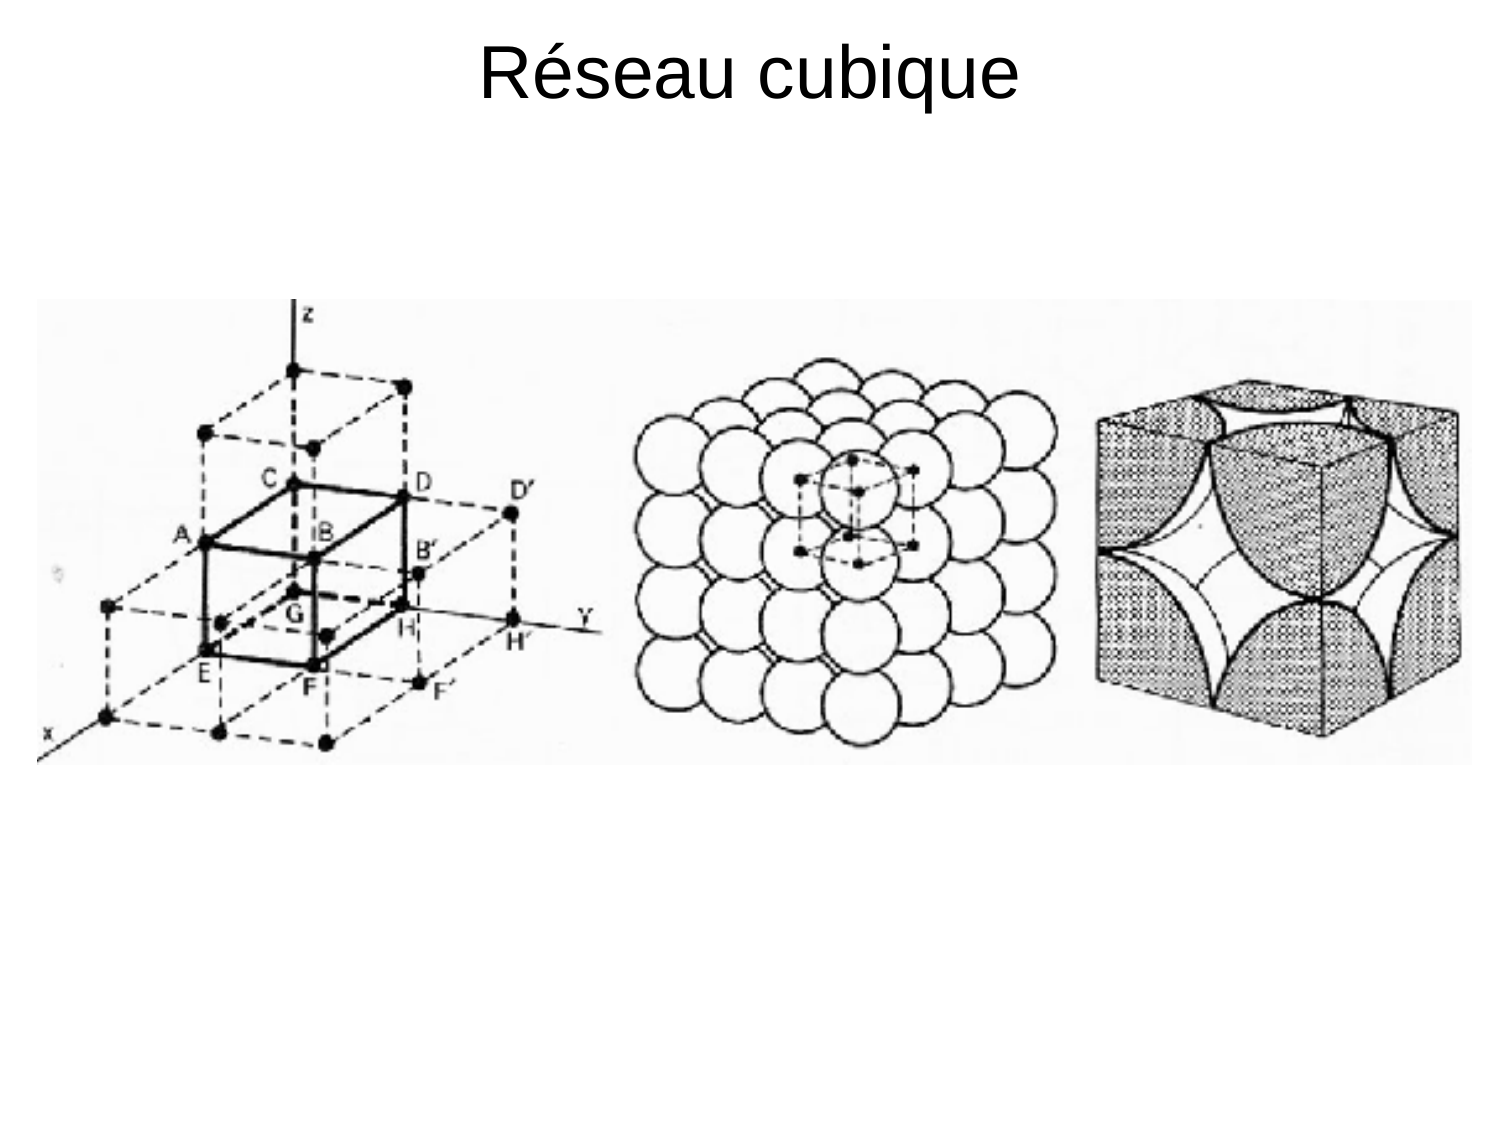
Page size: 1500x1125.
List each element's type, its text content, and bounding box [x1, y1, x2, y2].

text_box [37, 299, 1472, 766]
title Réseau cubique [112, 0, 1388, 163]
